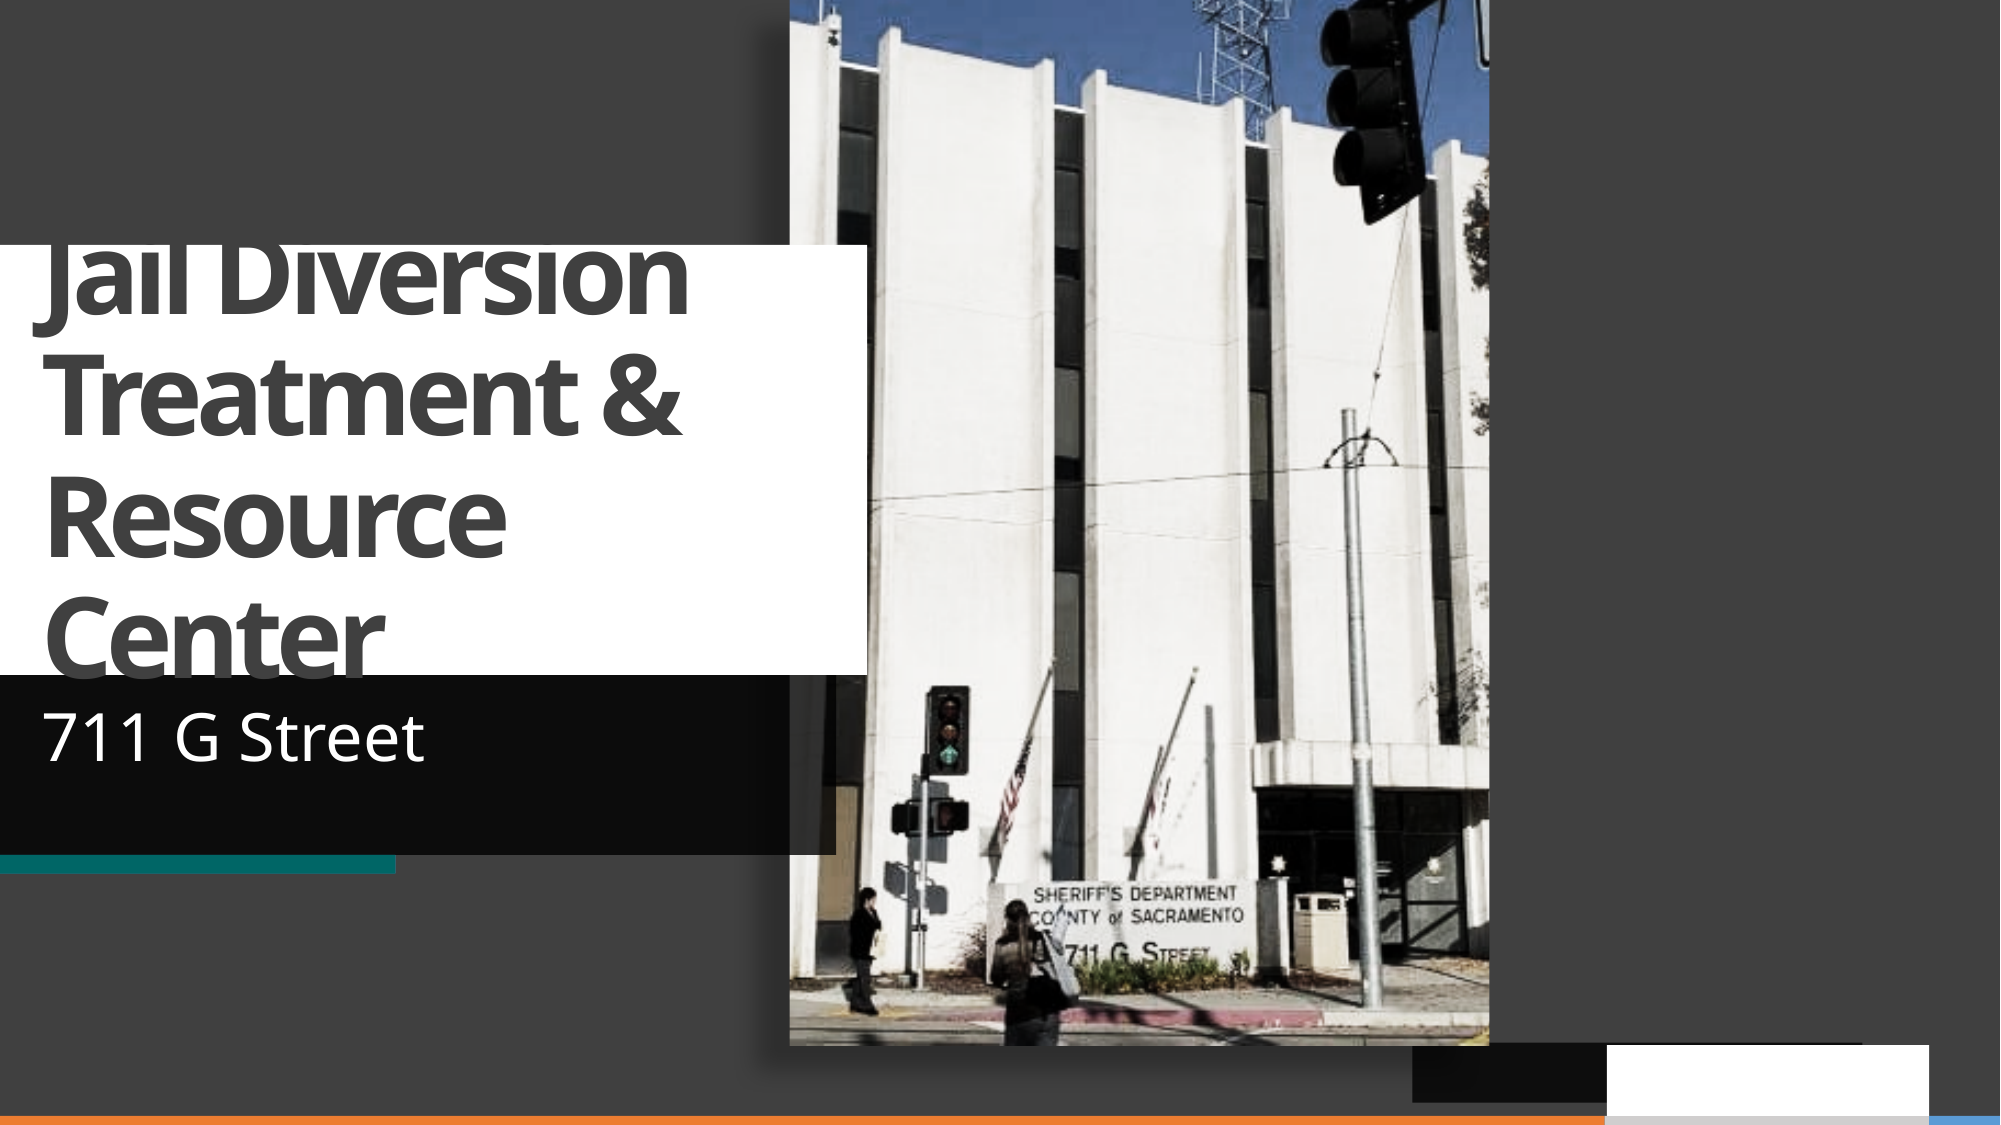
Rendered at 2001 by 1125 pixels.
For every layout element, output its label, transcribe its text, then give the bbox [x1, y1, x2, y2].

slide_number 1 [1412, 1042, 1863, 1103]
text_box [1606, 1044, 1930, 1117]
picture [789, 0, 1490, 1046]
title Jail Diversion Treatment & Resource Center [0, 244, 789, 675]
text_box [0, 854, 397, 875]
list 711 G Street [0, 675, 789, 855]
